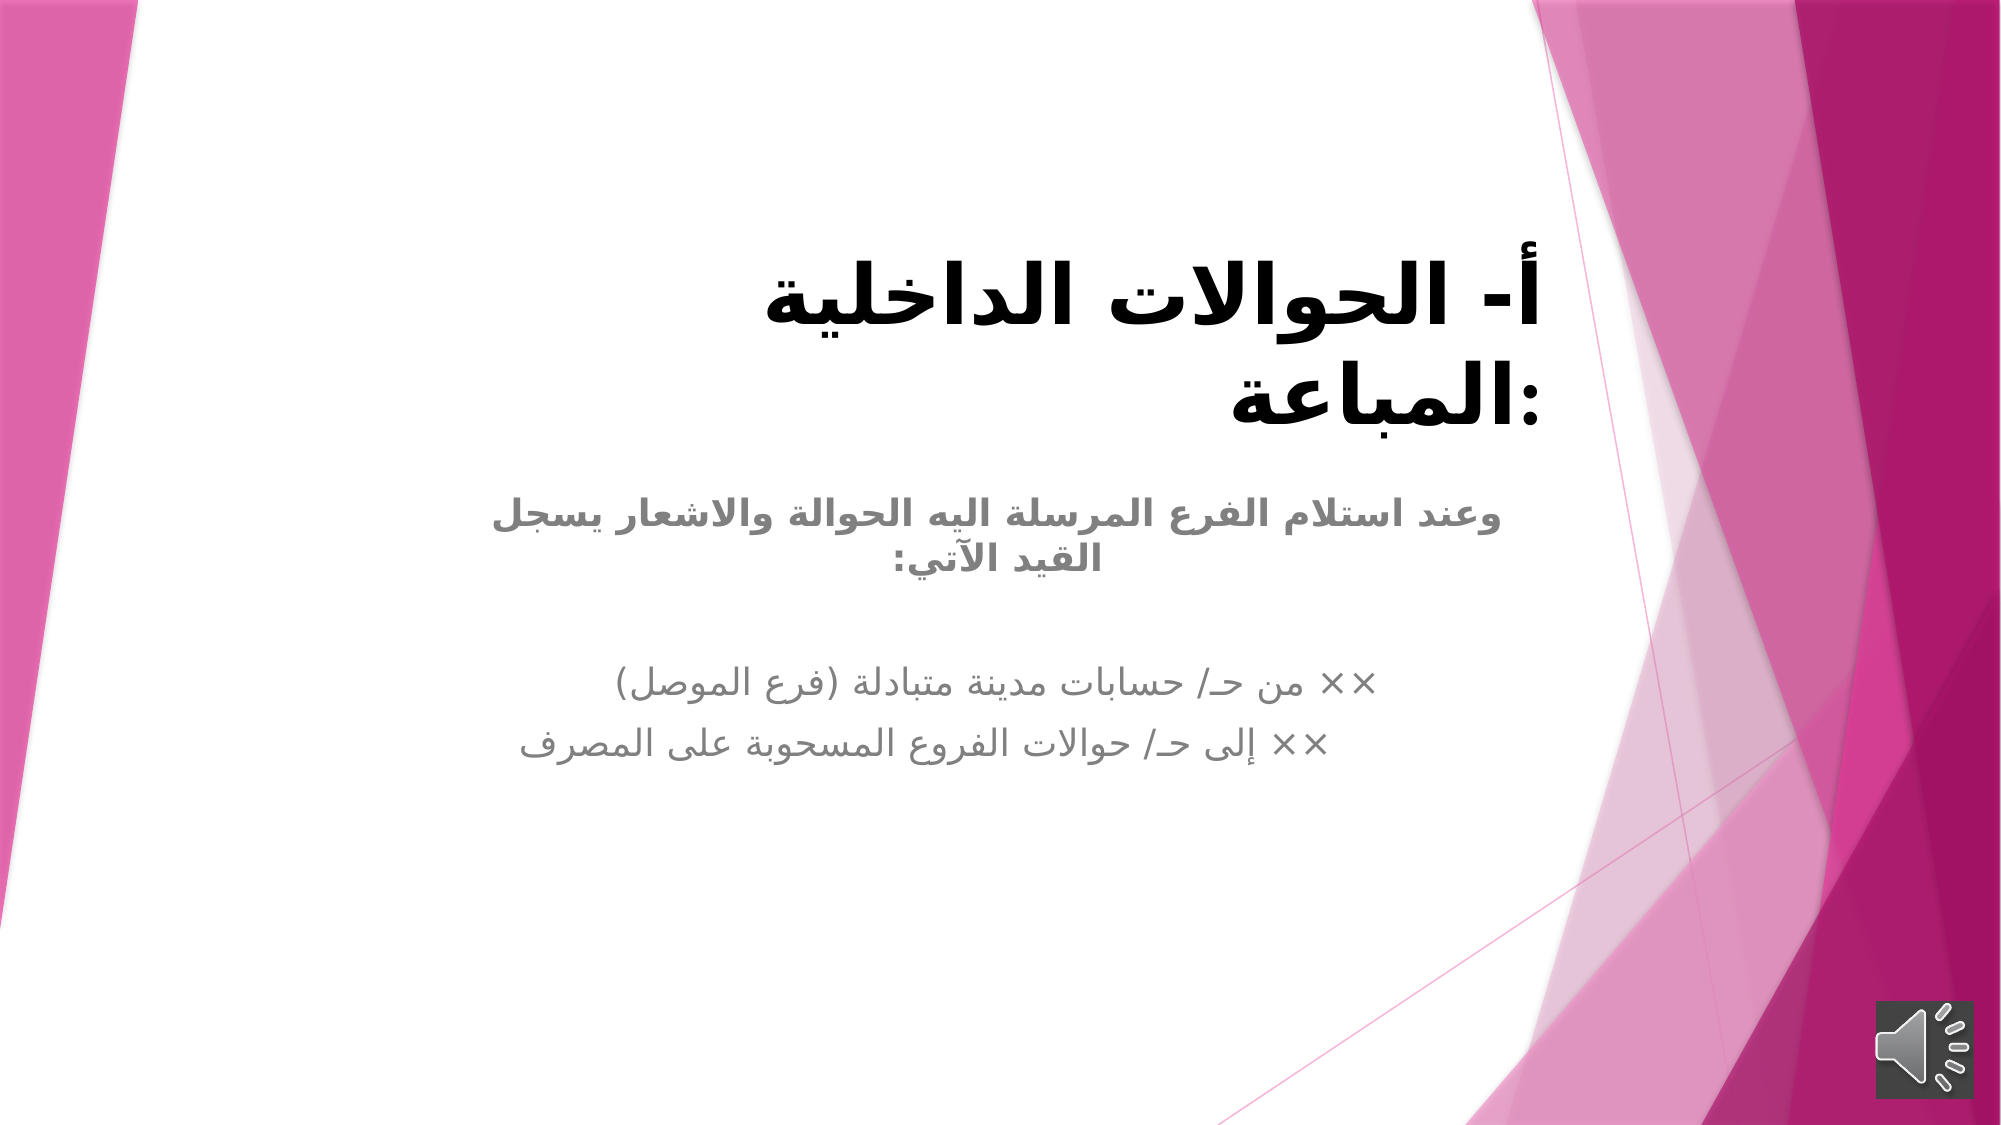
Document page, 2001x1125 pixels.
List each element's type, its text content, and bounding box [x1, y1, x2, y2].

subtitle وعند استلام الفرع المرسلة اليه الحوالة والاشعار يسجل القيد الآتي: ×× من حـ/ حسابات مدينة متبادلة (فرع الموصل) ×× إلى حـ/ حوالات الفروع المسحوبة على المصرف [435, 481, 1560, 817]
title أ- الحوالات الداخلية المباعة: [456, 306, 1560, 449]
picture [1874, 999, 1976, 1101]
